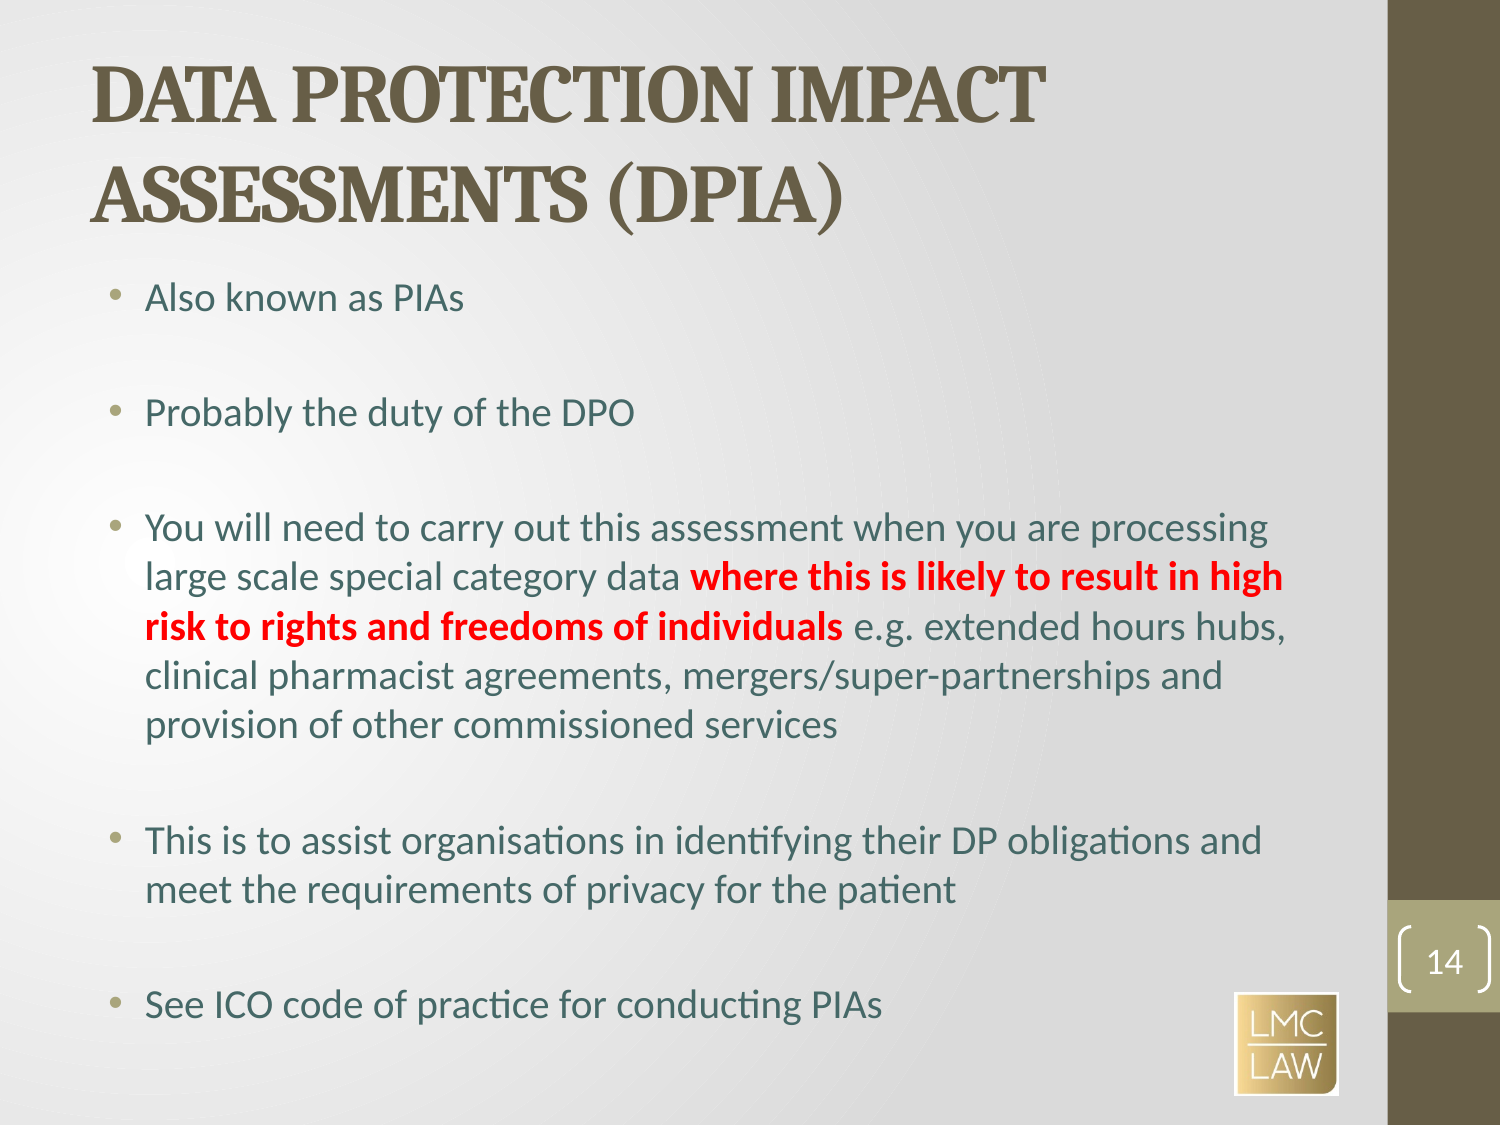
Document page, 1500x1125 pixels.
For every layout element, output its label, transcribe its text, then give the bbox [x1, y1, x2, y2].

slide_number 14 [1397, 925, 1492, 994]
list Also known as PIAs Probably the duty of the DPO You will need to carry out this assessment when you are processing large scale special category data where this is likely to result in high risk to rights and freedoms of individuals e.g. extended hours hubs, clinical pharmacist agreements, mergers/super-partnerships and provision of other commissioned services This is to assist organisations in identifying their DP obligations and meet the requirements of privacy for the patient See ICO code of practice for conducting PIAs [75, 262, 1325, 1050]
title DATA PROTECTION IMPACT ASSESSMENTS (DPIA) [75, 45, 1325, 233]
picture [1233, 992, 1340, 1097]
